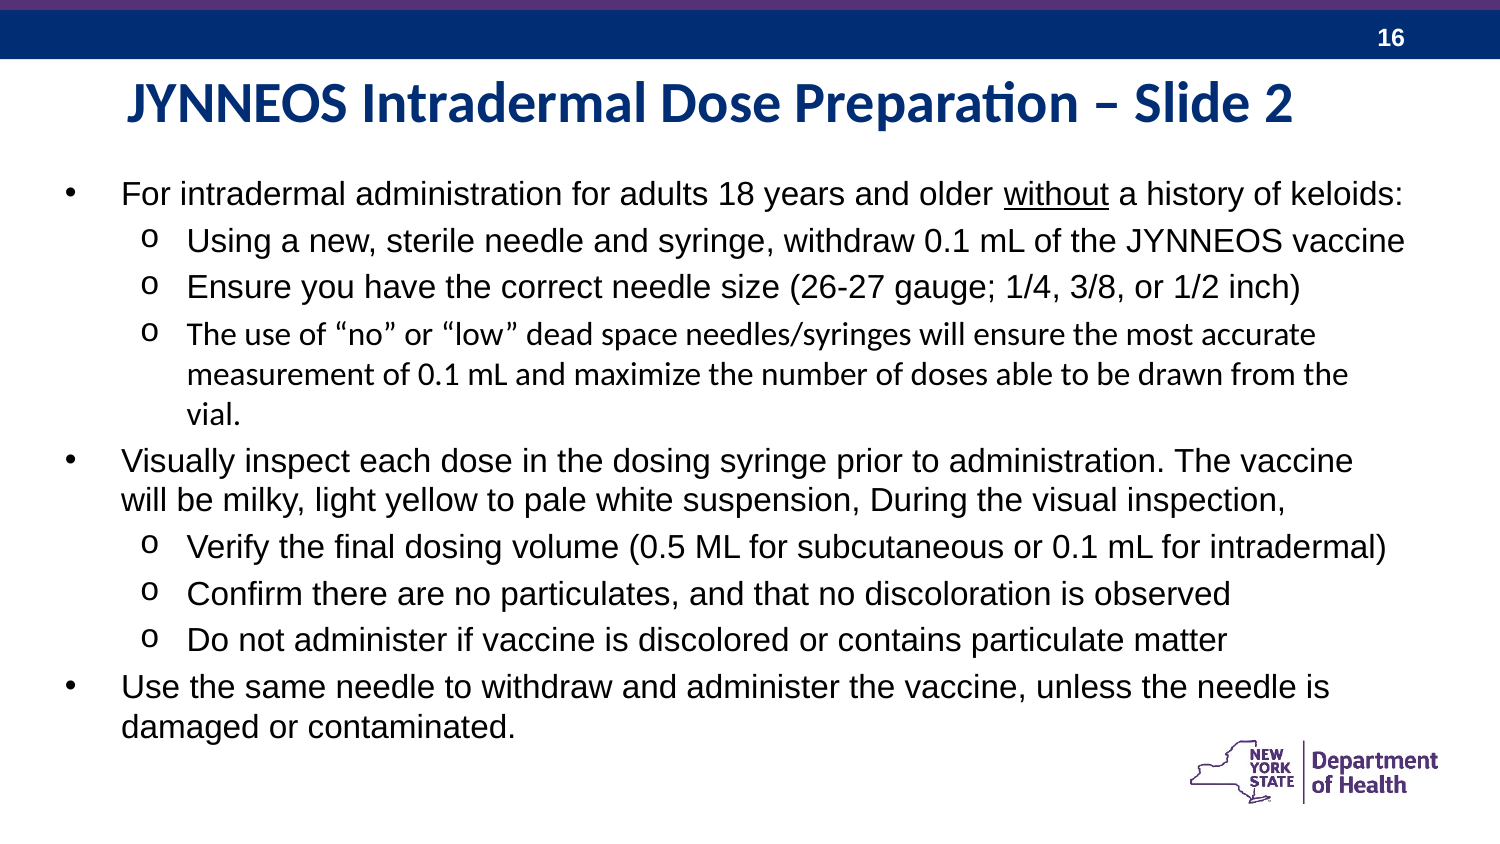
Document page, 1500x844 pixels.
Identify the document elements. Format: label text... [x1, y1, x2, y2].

title JYNNEOS Intradermal Dose Preparation – Slide 2 [35, 57, 1386, 147]
picture [1190, 740, 1438, 804]
list For intradermal administration for adults 18 years and older without a history of keloids: Using a new, sterile needle and syringe, withdraw 0.1 mL of the JYNNEOS vaccine Ensure you have the correct needle size (26-27 gauge; 1/4, 3/8, or 1/2 inch) The use of “no” or “low” dead space needles/syringes will ensure the most accurate measurement of 0.1 mL and maximize the number of doses able to be drawn from the vial. Visually inspect each dose in the dosing syringe prior to administration. The vaccine will be milky, light yellow to pale white suspension, During the visual inspection, Verify the final dosing volume (0.5 ML for subcutaneous or 0.1 mL for intradermal) Confirm there are no particulates, and that no discoloration is observed Do not administer if vaccine is discolored or contains particulate matter Use the same needle to withdraw and administer the vaccine, unless the needle is damaged or contaminated. [50, 165, 1425, 785]
text_box [1218, 96, 1369, 247]
text_box [680, 345, 831, 496]
